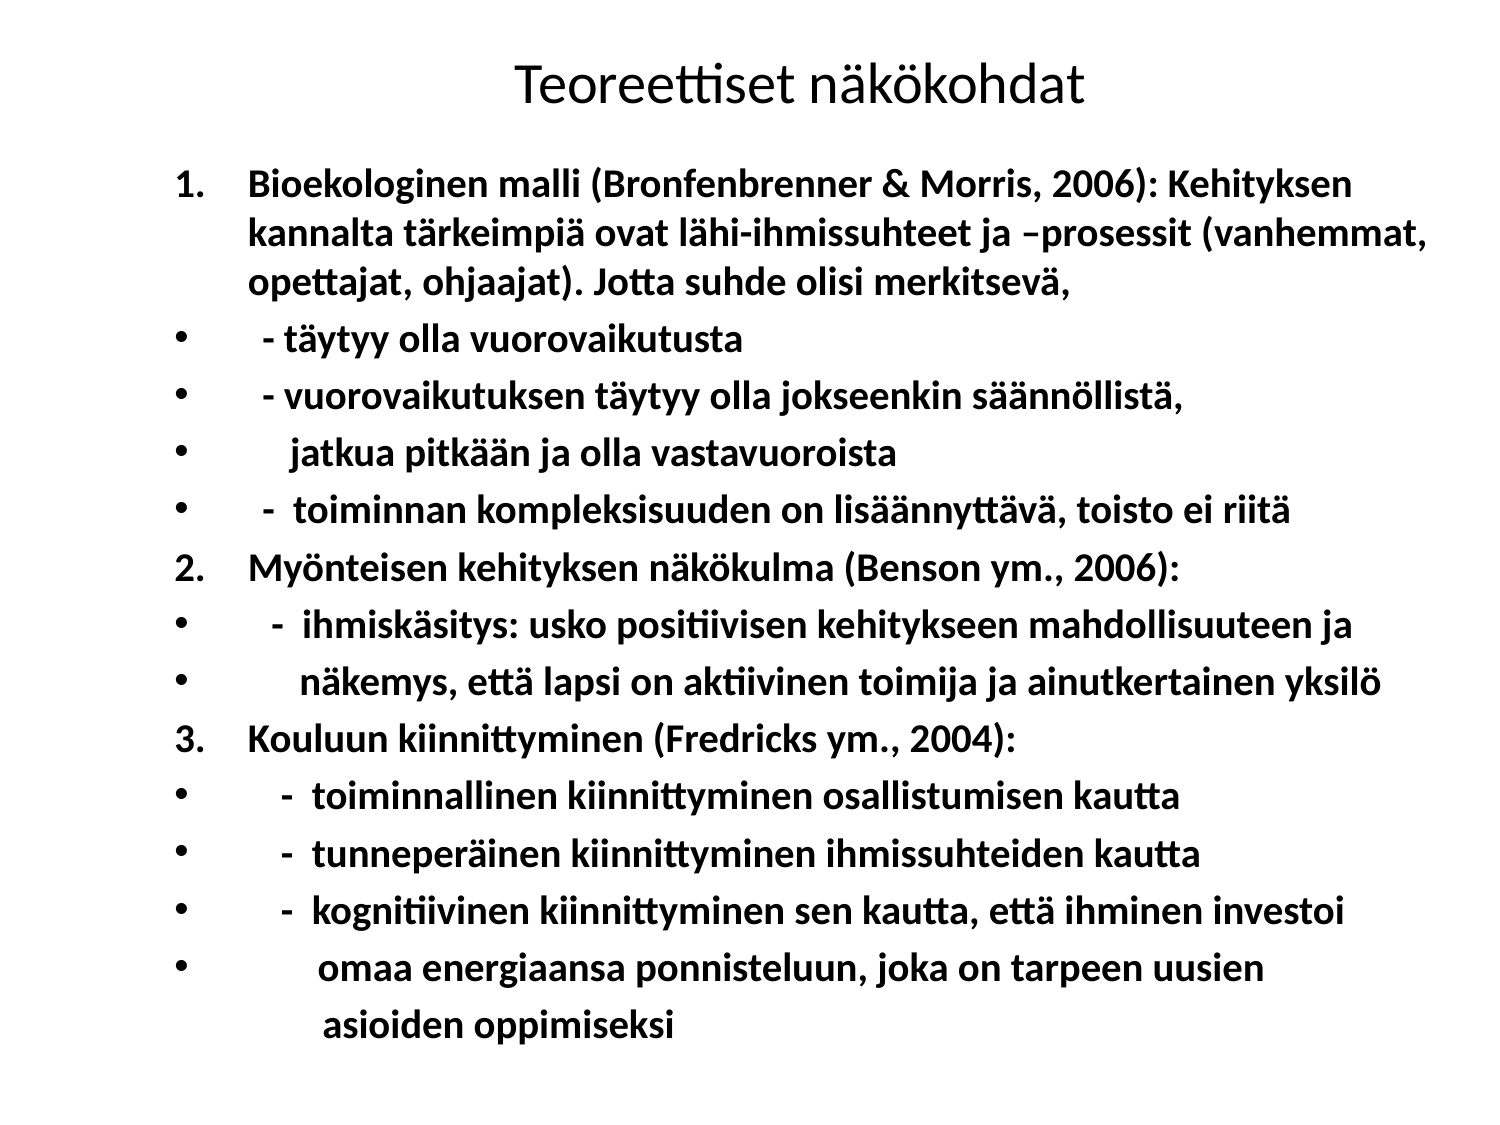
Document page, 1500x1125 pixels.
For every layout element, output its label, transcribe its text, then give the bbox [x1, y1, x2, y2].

footer [490, 999, 1235, 1106]
list Bioekologinen malli (Bronfenbrenner & Morris, 2006): Kehityksen kannalta tärkeimpiä ovat lähi-ihmissuhteet ja –prosessit (vanhemmat, opettajat, ohjaajat). Jotta suhde olisi merkitsevä, - täytyy olla vuorovaikutusta - vuorovaikutuksen täytyy olla jokseenkin säännöllistä, jatkua pitkään ja olla vastavuoroista - toiminnan kompleksisuuden on lisäännyttävä, toisto ei riitä Myönteisen kehityksen näkökulma (Benson ym., 2006): - ihmiskäsitys: usko positiivisen kehitykseen mahdollisuuteen ja näkemys, että lapsi on aktiivinen toimija ja ainutkertainen yksilö Kouluun kiinnittyminen (Fredricks ym., 2004): - toiminnallinen kiinnittyminen osallistumisen kautta - tunneperäinen kiinnittyminen ihmissuhteiden kautta - kognitiivinen kiinnittyminen sen kautta, että ihminen investoi omaa energiaansa ponnisteluun, joka on tarpeen uusien asioiden oppimiseksi [159, 148, 1449, 1059]
title Teoreettiset näkökohdat [76, 0, 1500, 149]
